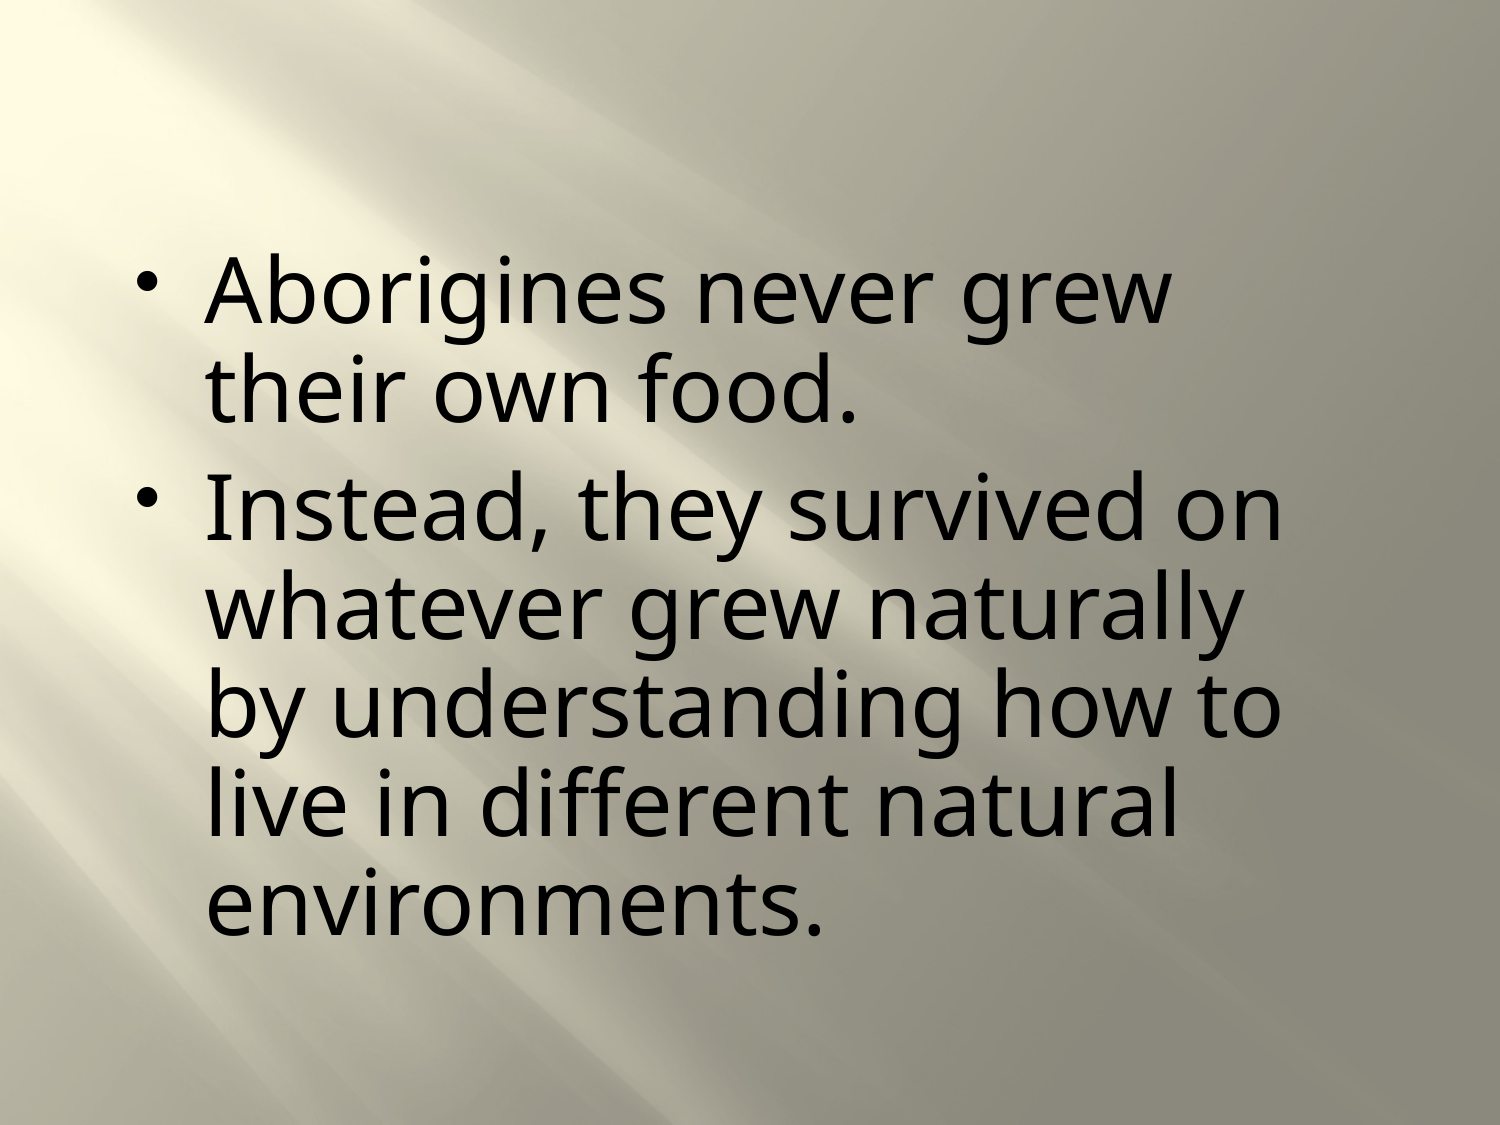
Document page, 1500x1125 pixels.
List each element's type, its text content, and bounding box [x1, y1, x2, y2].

list Aborigines never grew their own food. Instead, they survived on whatever grew naturally by understanding how to live in different natural environments. [99, 237, 1375, 1038]
